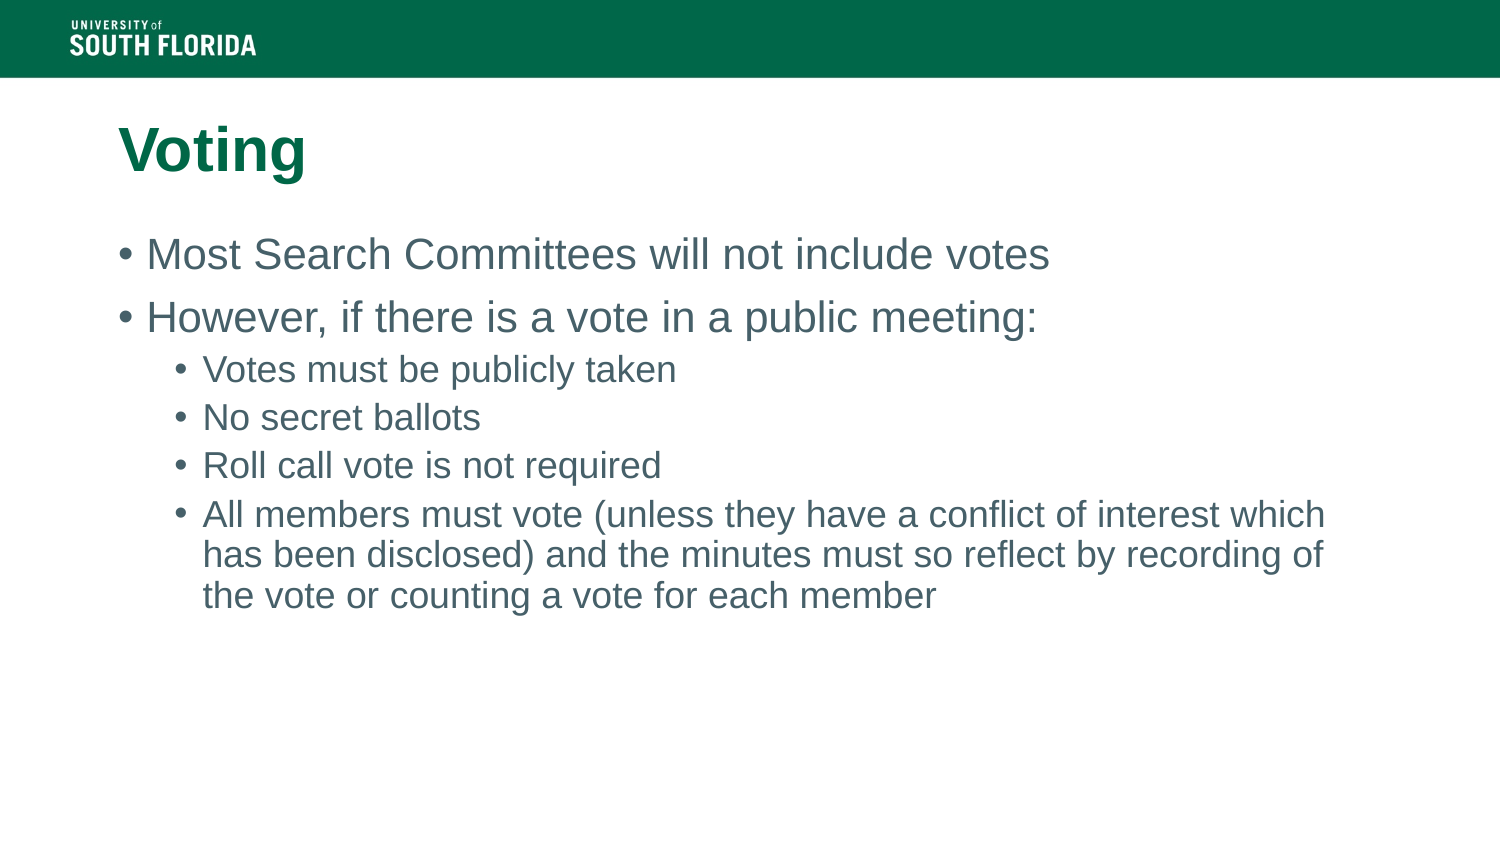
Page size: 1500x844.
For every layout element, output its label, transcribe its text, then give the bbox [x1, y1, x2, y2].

list Most Search Committees will not include votes However, if there is a vote in a public meeting: Votes must be publicly taken No secret ballots Roll call vote is not required All members must vote (unless they have a conflict of interest which has been disclosed) and the minutes must so reflect by recording of the vote or counting a vote for each member [103, 224, 1397, 760]
title Voting [103, 94, 1397, 208]
picture [0, 0, 1500, 844]
